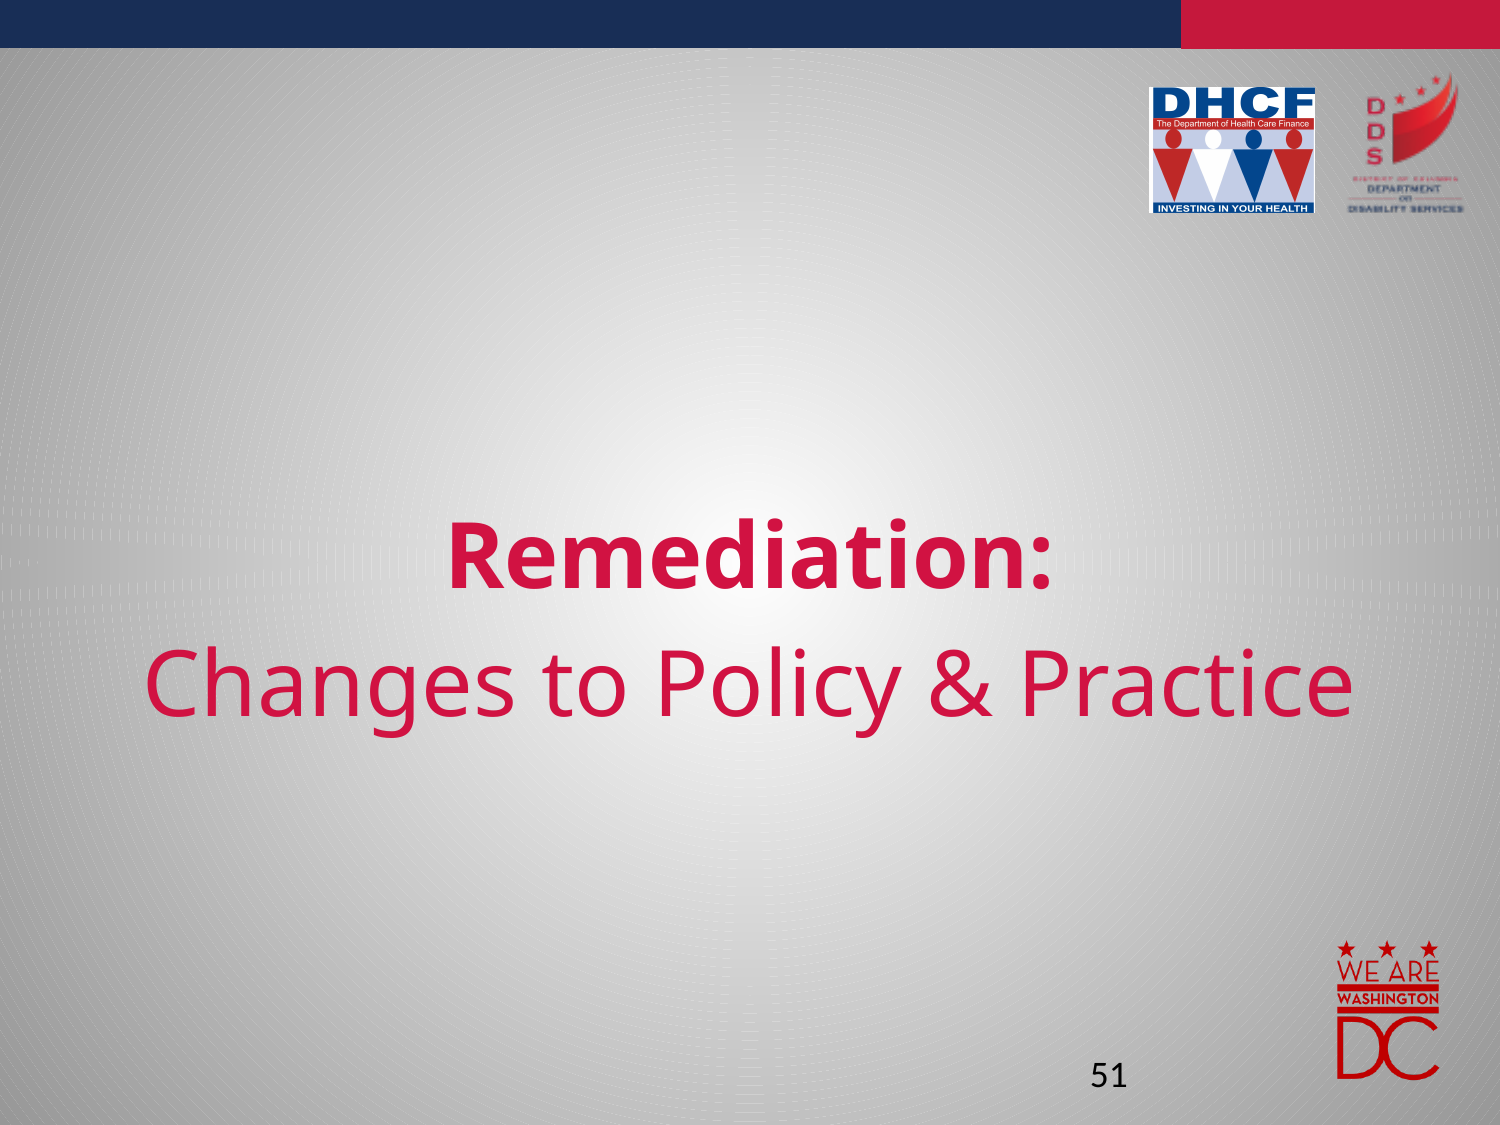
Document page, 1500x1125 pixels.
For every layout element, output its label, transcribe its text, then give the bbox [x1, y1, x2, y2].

slide_number 51 [1074, 1042, 1425, 1103]
picture [1320, 938, 1455, 1081]
picture [0, 0, 1500, 236]
list Remediation: Changes to Policy & Practice [75, 262, 1425, 1005]
